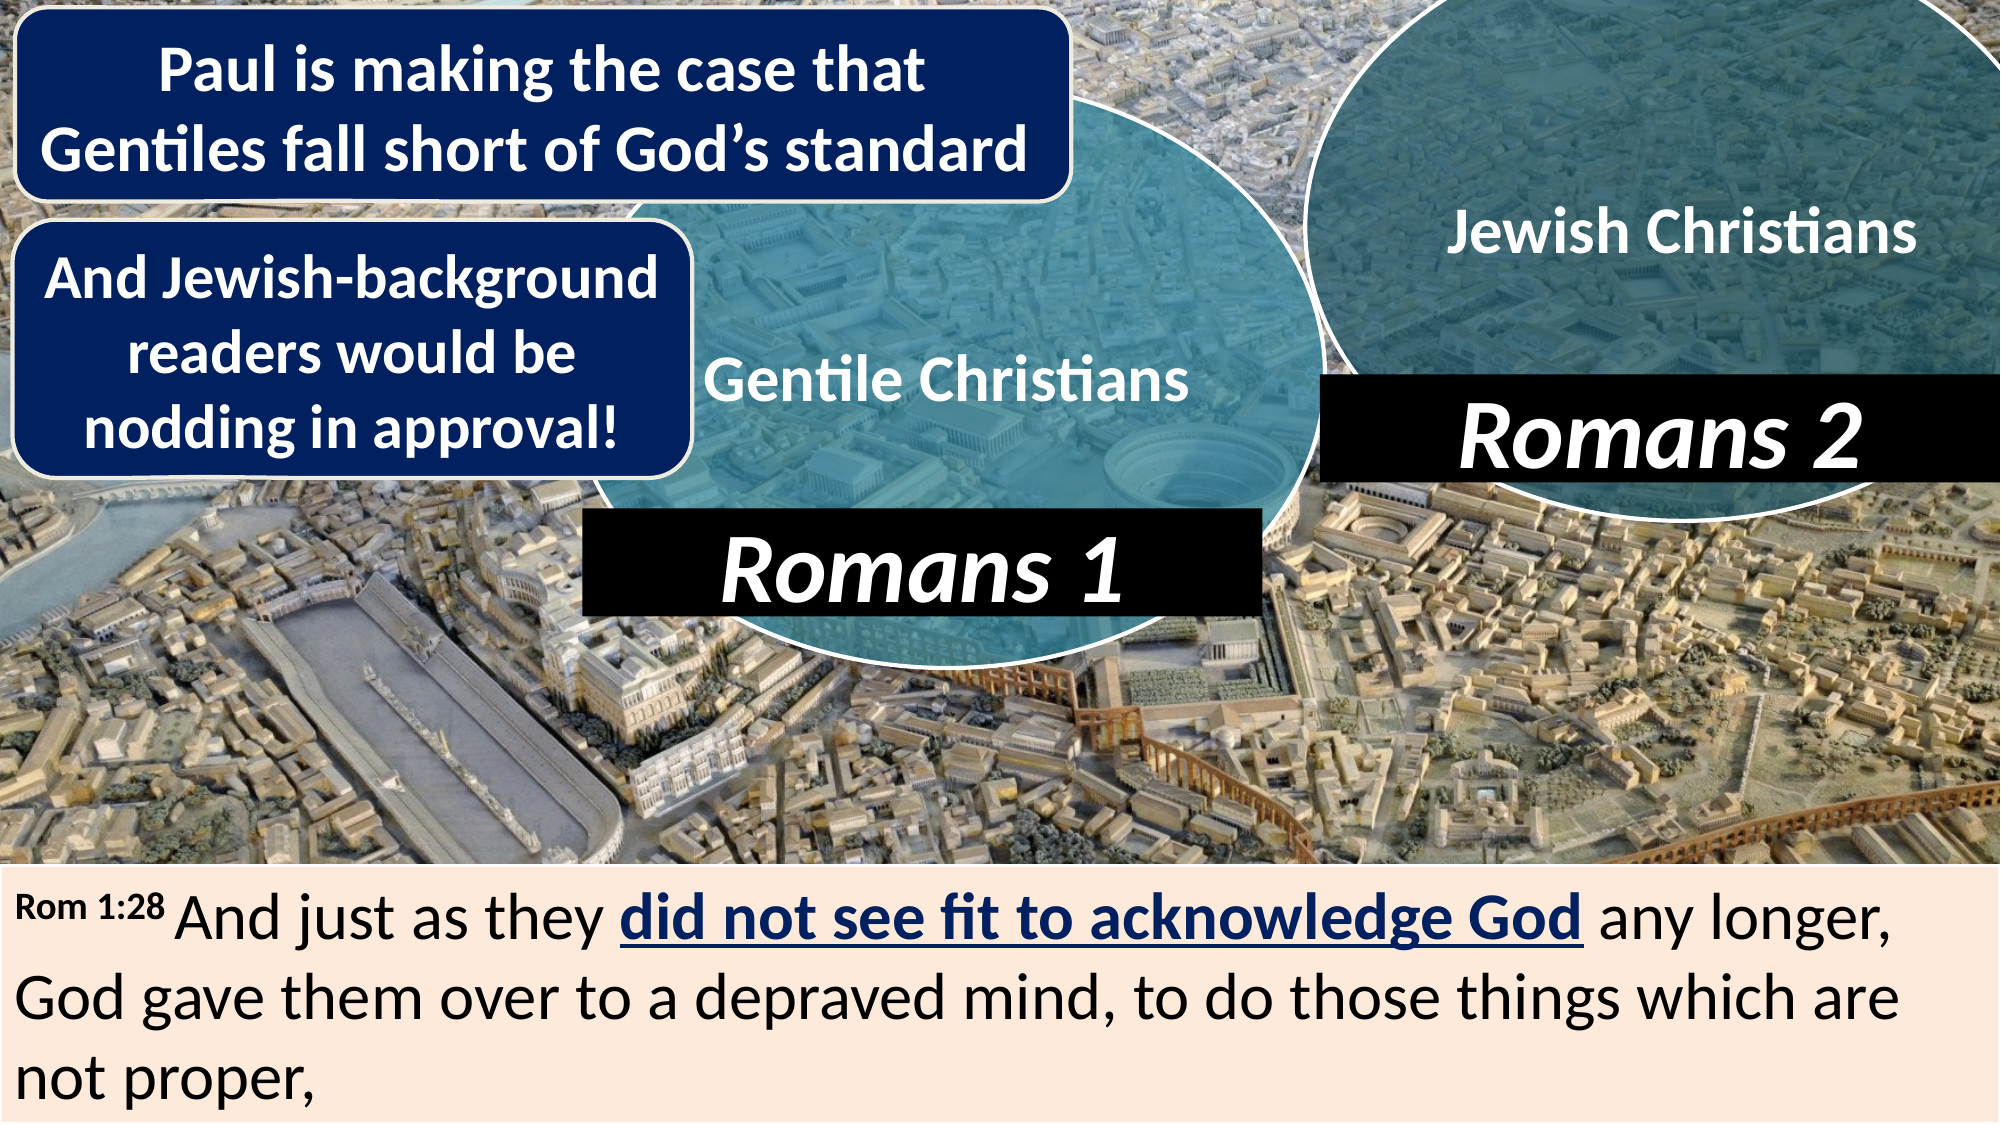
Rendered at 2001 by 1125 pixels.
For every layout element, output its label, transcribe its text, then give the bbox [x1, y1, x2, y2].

picture [0, 0, 2000, 878]
text_box Rom 1:28 And just as they did not see fit to acknowledge God any longer, God gave them over to a depraved mind, to do those things which are not proper, [0, 889, 2000, 1125]
